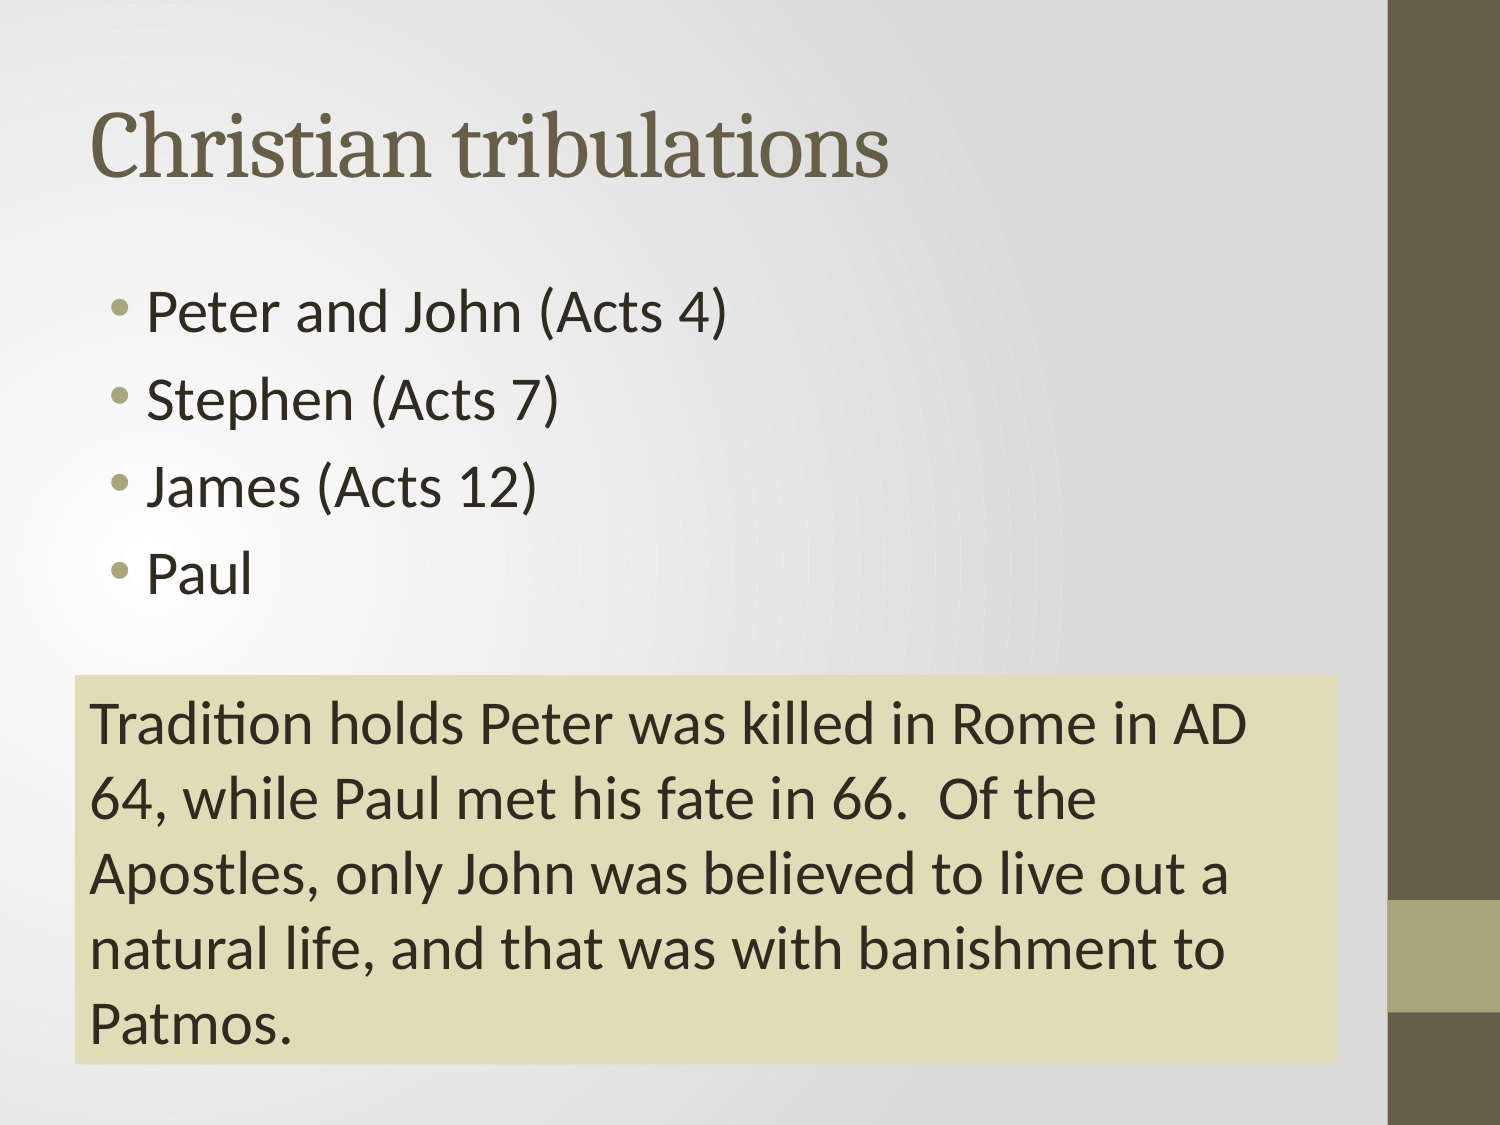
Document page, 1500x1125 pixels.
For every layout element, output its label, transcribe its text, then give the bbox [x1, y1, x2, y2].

text_box Tradition holds Peter was killed in Rome in AD 64, while Paul met his fate in 66. Of the Apostles, only John was believed to live out a natural life, and that was with banishment to Patmos. [74, 675, 1338, 1065]
title Christian tribulations [75, 45, 1325, 233]
list Peter and John (Acts 4) Stephen (Acts 7) James (Acts 12) Paul [75, 262, 1325, 663]
